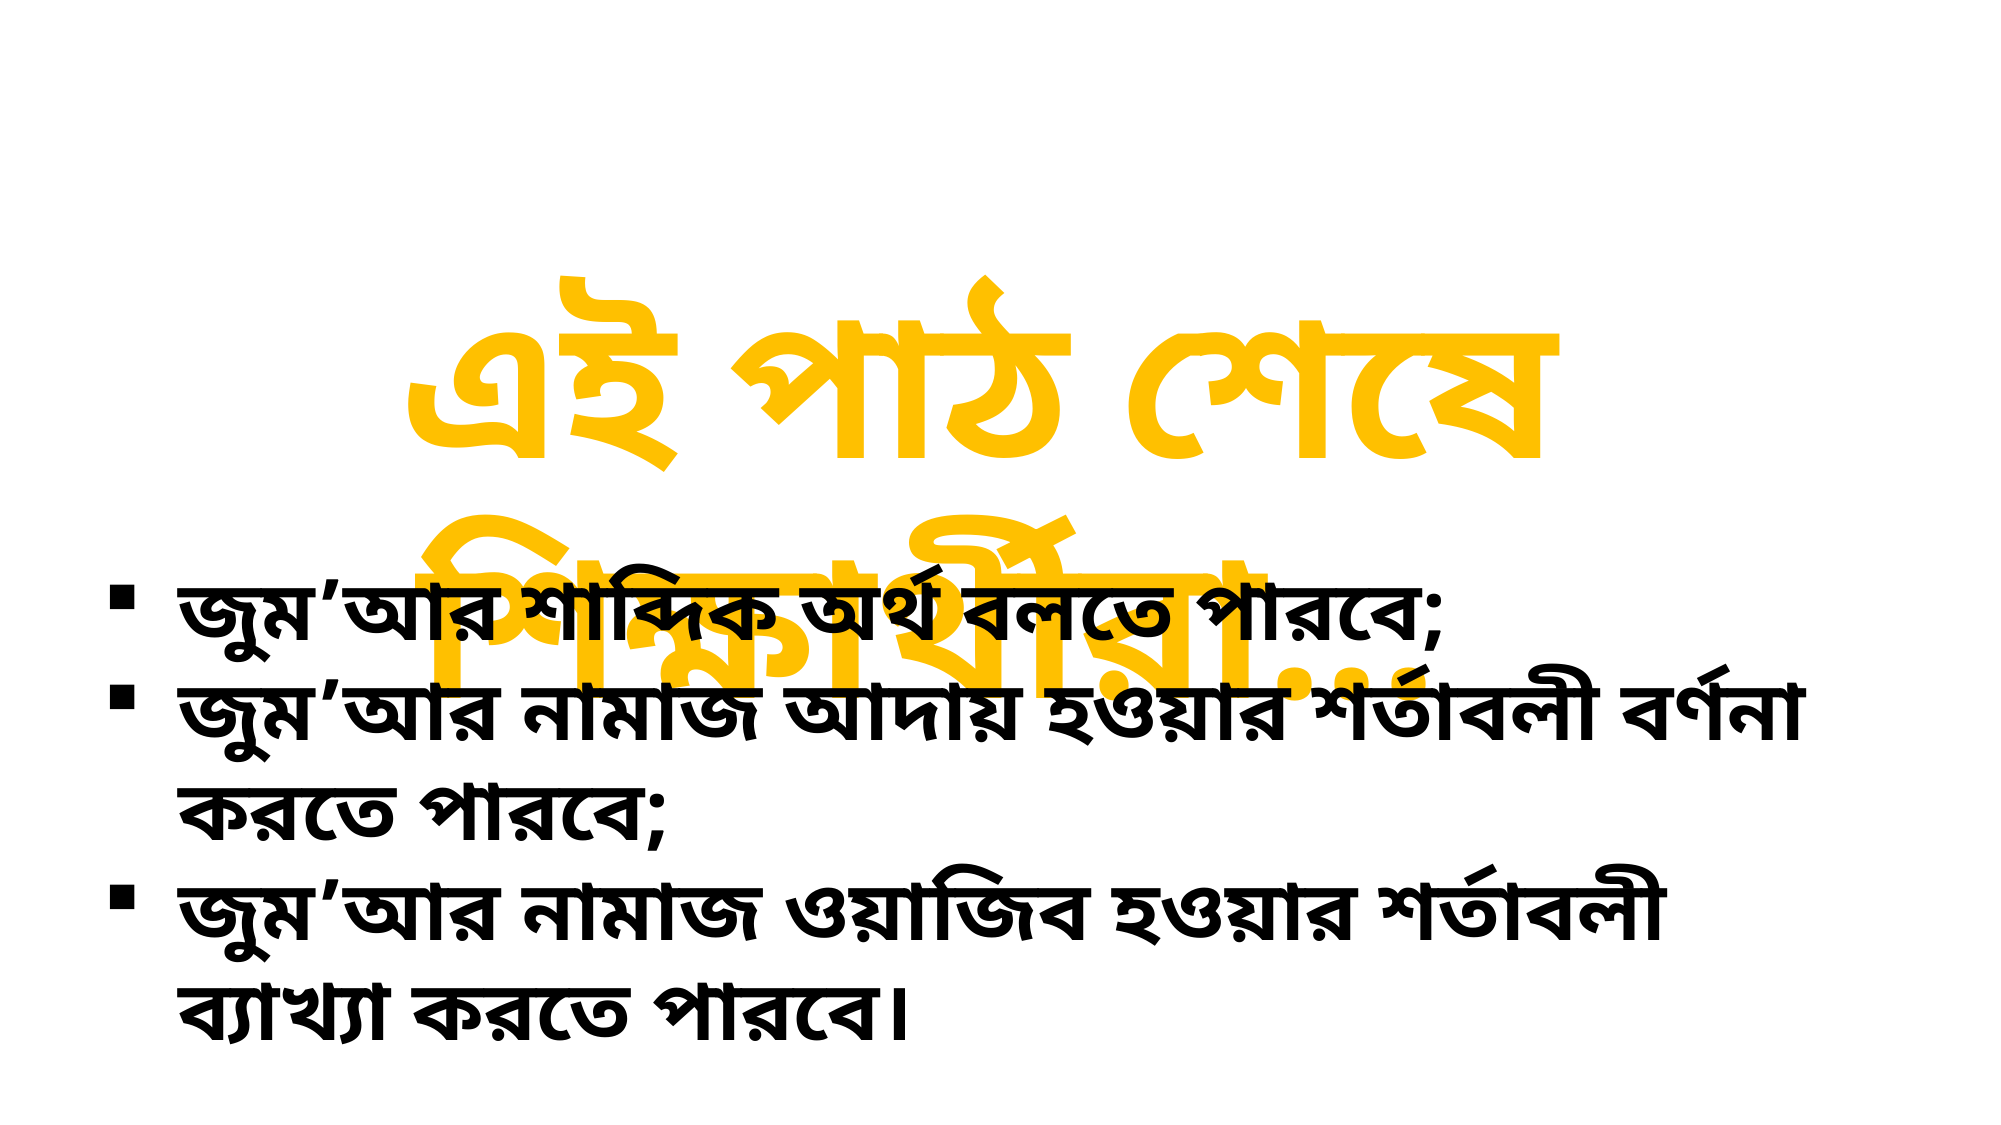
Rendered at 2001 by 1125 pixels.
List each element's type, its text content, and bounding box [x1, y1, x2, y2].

text_box এই পাঠ শেষে শিক্ষার্থীরা... [98, 251, 1861, 747]
text_box জুম’আর শাব্দিক অর্থ বলতে পারবে; জুম’আর নামাজ আদায় হওয়ার শর্তাবলী বর্ণনা করতে পারবে; জুম’আর নামাজ ওয়াজিব হওয়ার শর্তাবলী ব্যাখ্যা করতে পারবে। [89, 549, 1828, 1065]
